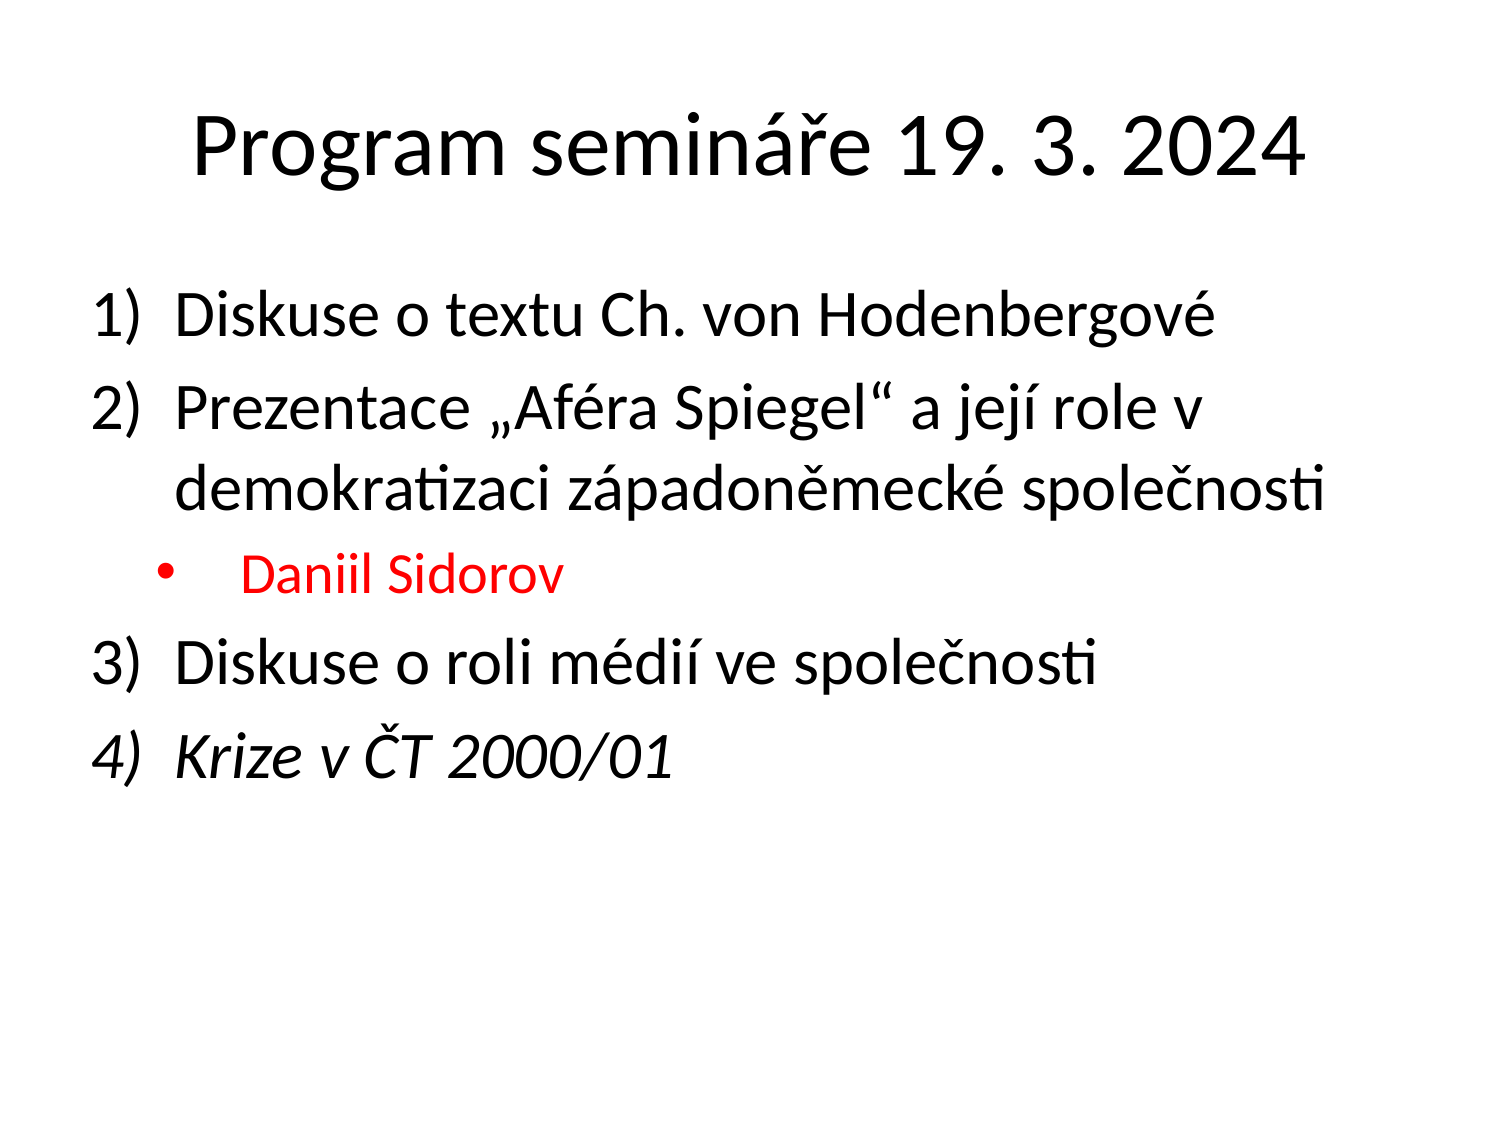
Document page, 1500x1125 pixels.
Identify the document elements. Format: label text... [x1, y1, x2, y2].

list Diskuse o textu Ch. von Hodenbergové Prezentace „Aféra Spiegel“ a její role v demokratizaci západoněmecké společnosti Daniil Sidorov Diskuse o roli médií ve společnosti Krize v ČT 2000/01 [74, 262, 1426, 1006]
title Program semináře 19. 3. 2024 [74, 44, 1426, 233]
